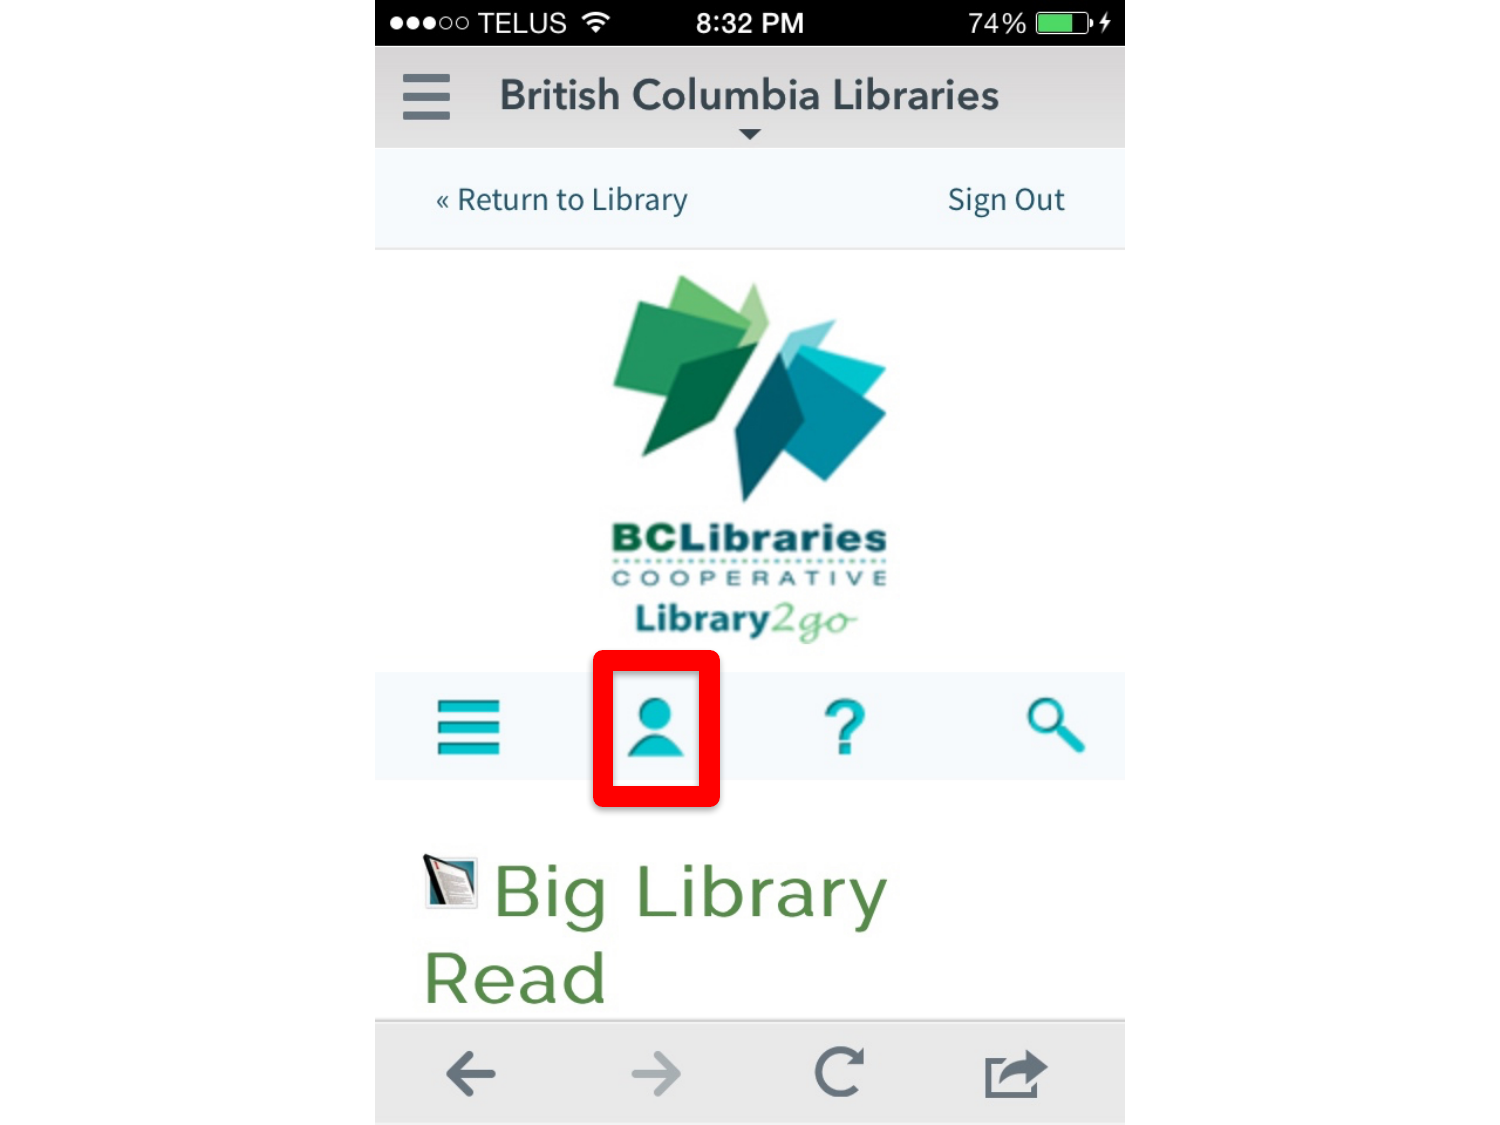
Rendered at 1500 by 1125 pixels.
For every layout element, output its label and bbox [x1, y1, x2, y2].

picture [374, 0, 1126, 1125]
